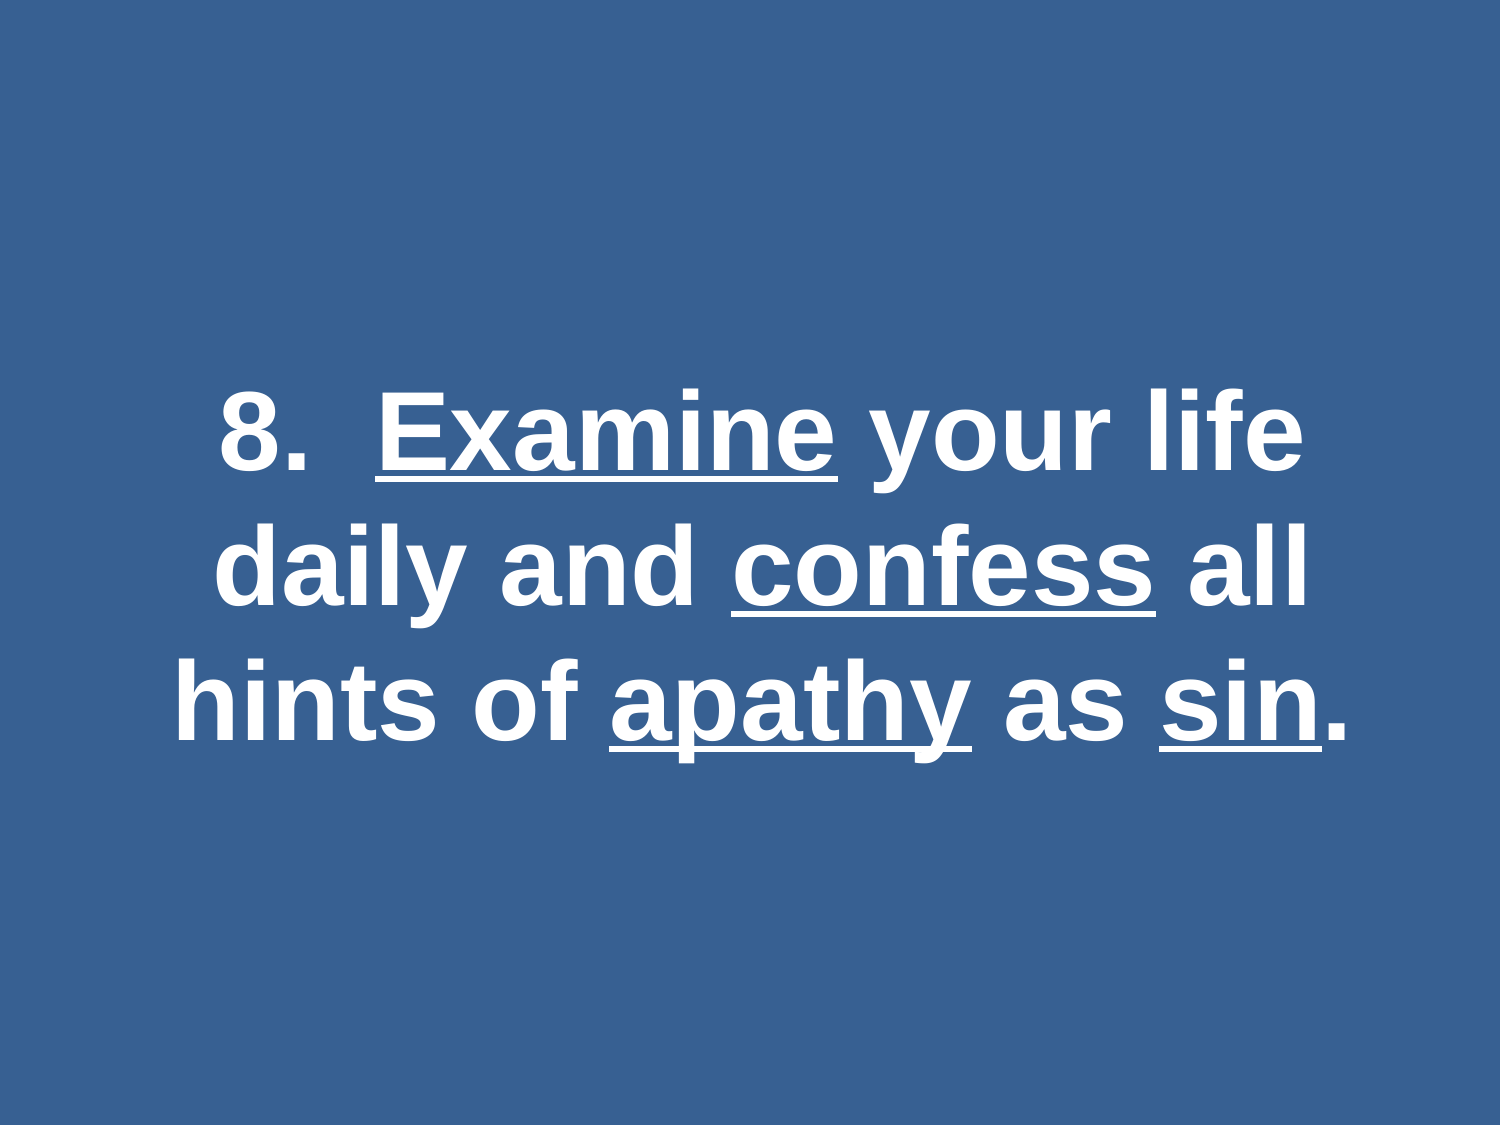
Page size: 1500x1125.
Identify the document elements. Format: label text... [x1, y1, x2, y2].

subtitle 8. Examine your life daily and confess all hints of apathy as sin. [137, 350, 1388, 1063]
